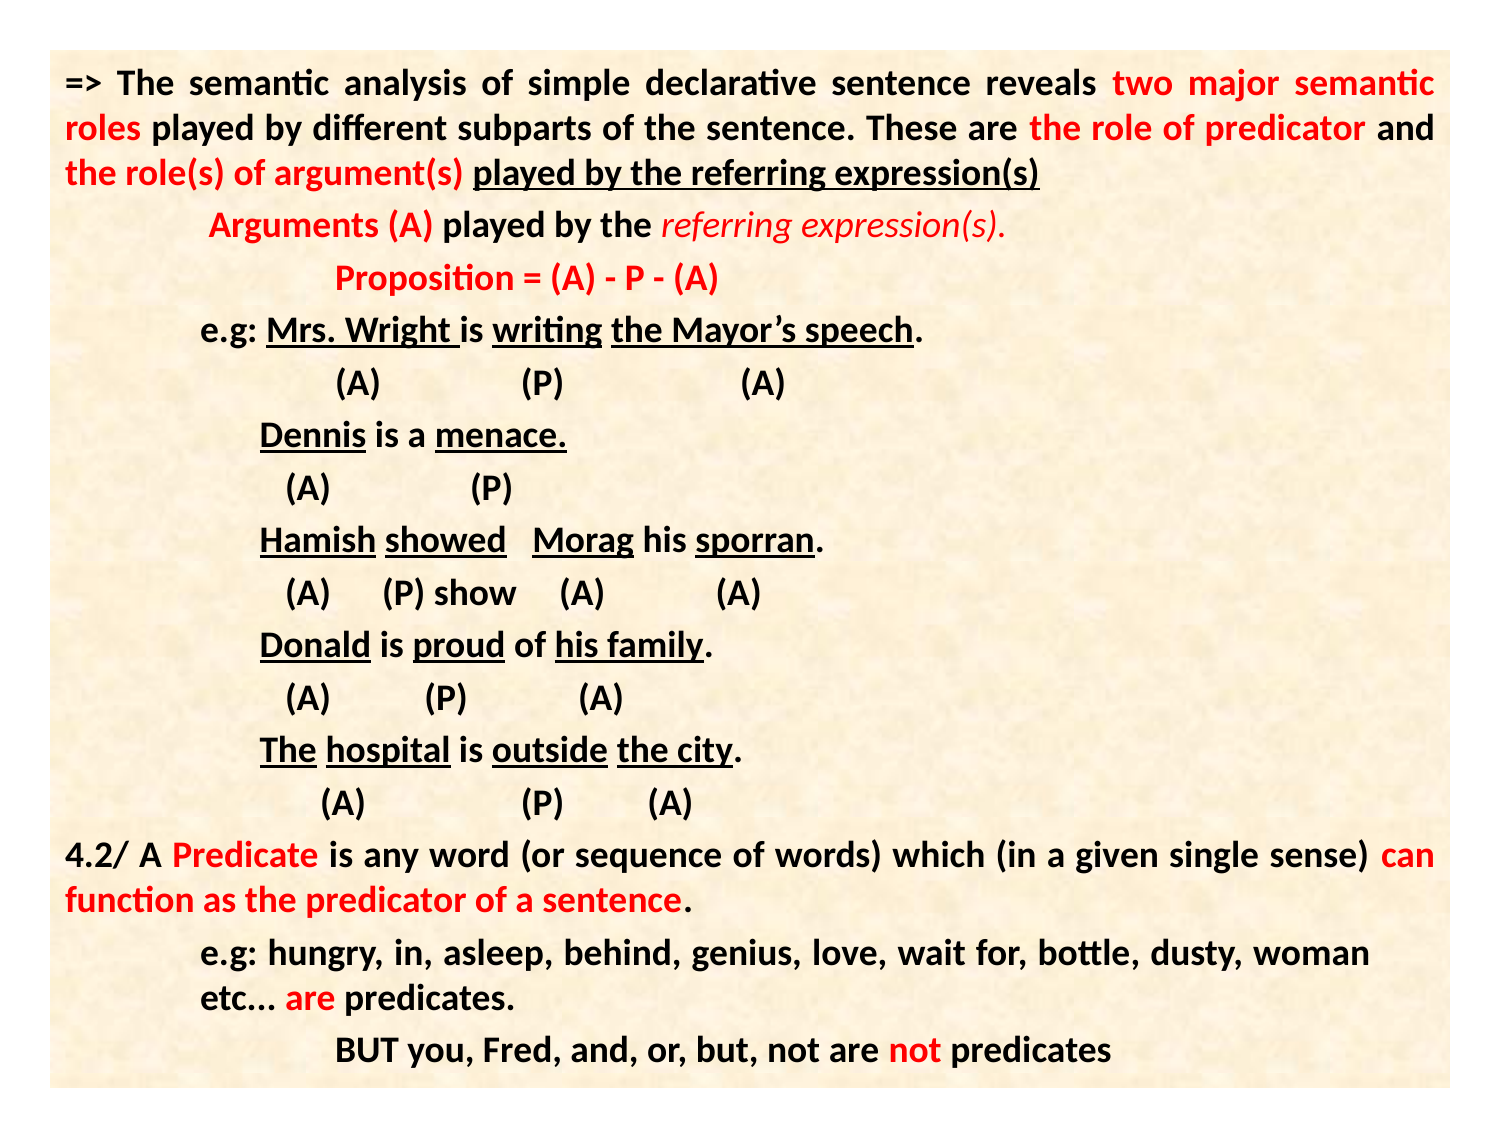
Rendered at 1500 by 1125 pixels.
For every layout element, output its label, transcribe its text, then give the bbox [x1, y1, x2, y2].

subtitle => The semantic analysis of simple declarative sentence reveals two major semantic roles played by different subparts of the sentence. These are the role of predicator and the role(s) of argument(s) played by the referring expression(s) Arguments (A) played by the referring expression(s). Proposition = (A) - P - (A) e.g: Mrs. Wright is writing the Mayor’s speech. (A) (P) (A) Dennis is a menace. (A) (P) Hamish showed Morag his sporran. (A) (P) show (A) (A) Donald is proud of his family. (A) (P) (A) The hospital is outside the city. (A) (P) (A) 4.2/ A Predicate is any word (or sequence of words) which (in a given single sense) can function as the predicator of a sentence. e.g: hungry, in, asleep, behind, genius, love, wait for, bottle, dusty, woman etc... are predicates. BUT you, Fred, and, or, but, not are not predicates [50, 50, 1450, 1088]
